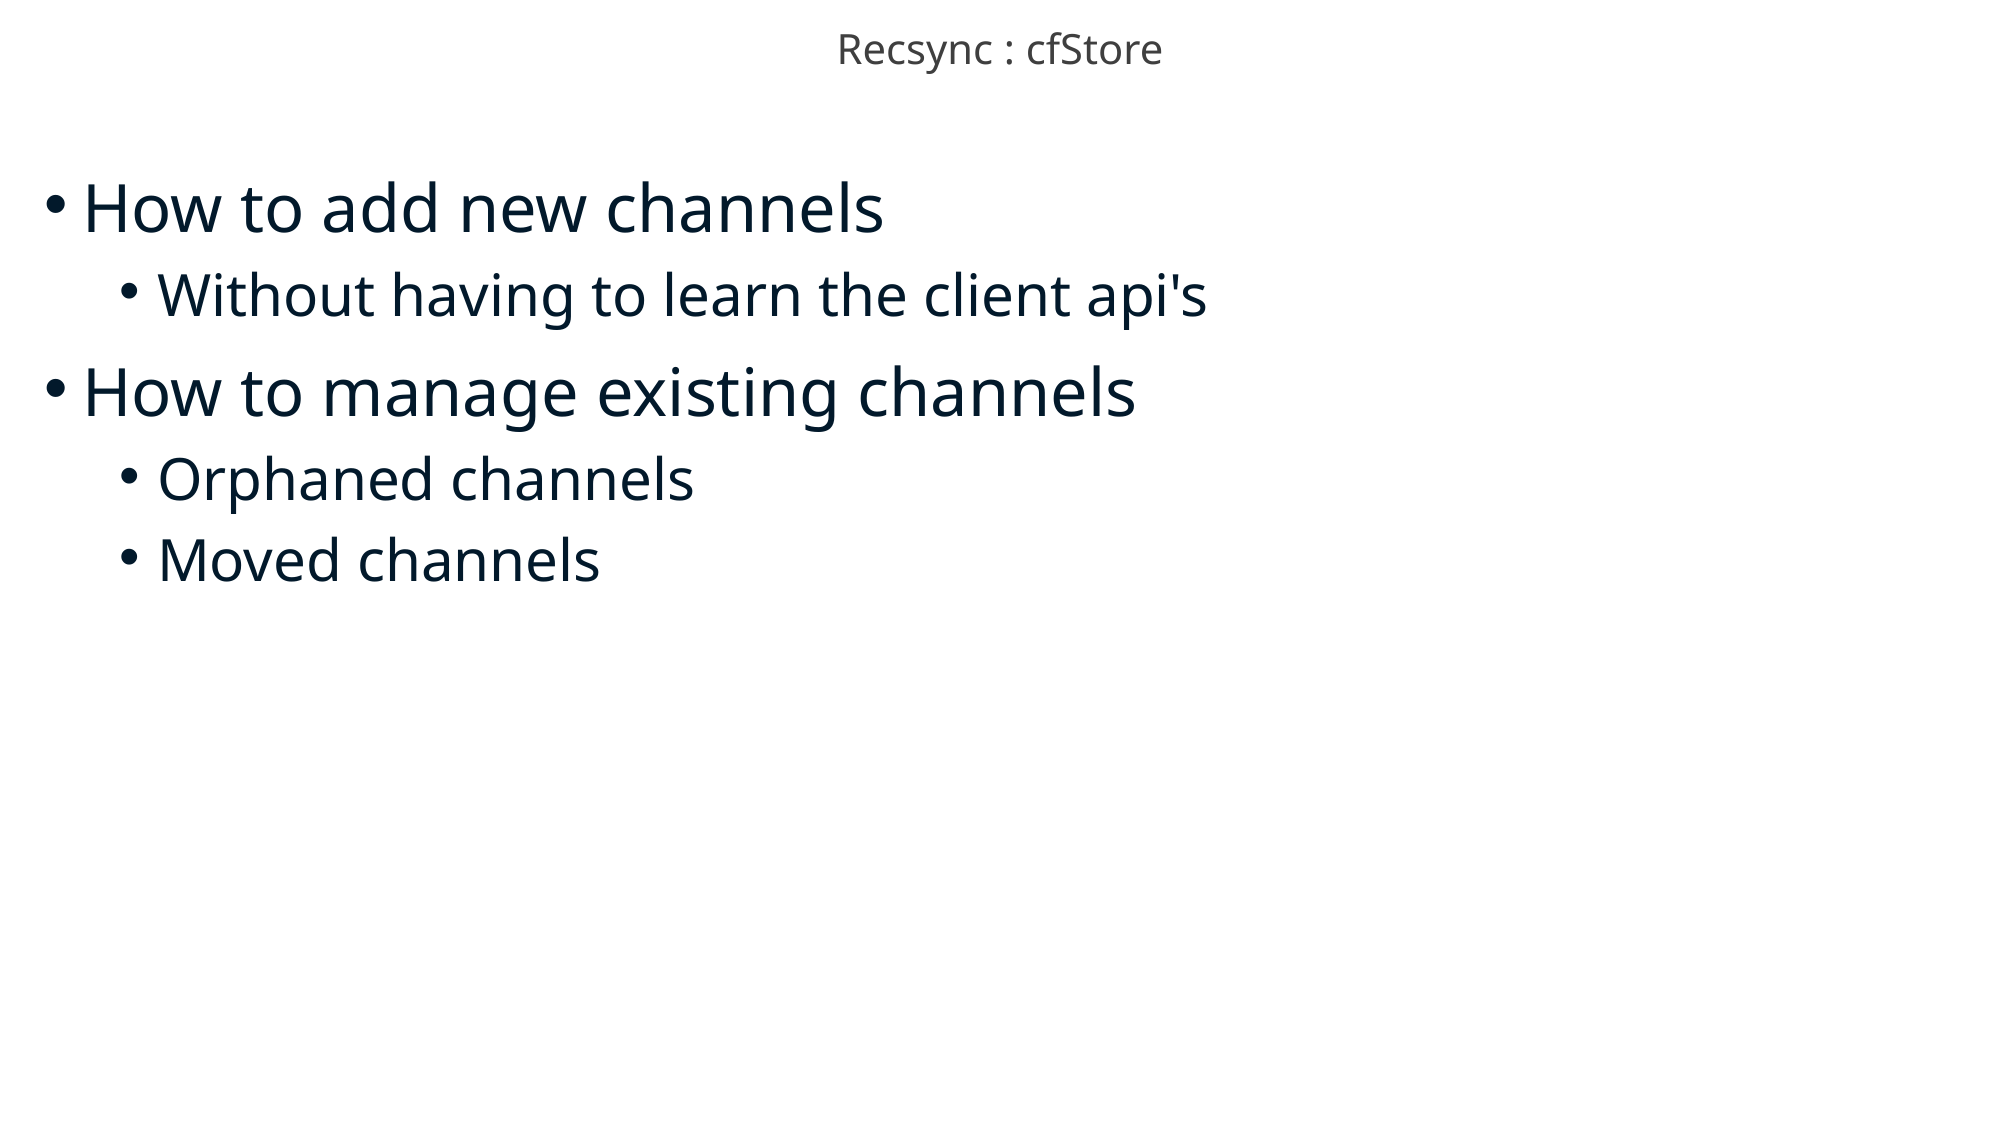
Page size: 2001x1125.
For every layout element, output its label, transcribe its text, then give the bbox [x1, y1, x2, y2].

list How to add new channels Without having to learn the client api's How to manage existing channels Orphaned channels Moved channels [29, 159, 1971, 1095]
title Recsync : cfStore [29, 0, 1971, 83]
